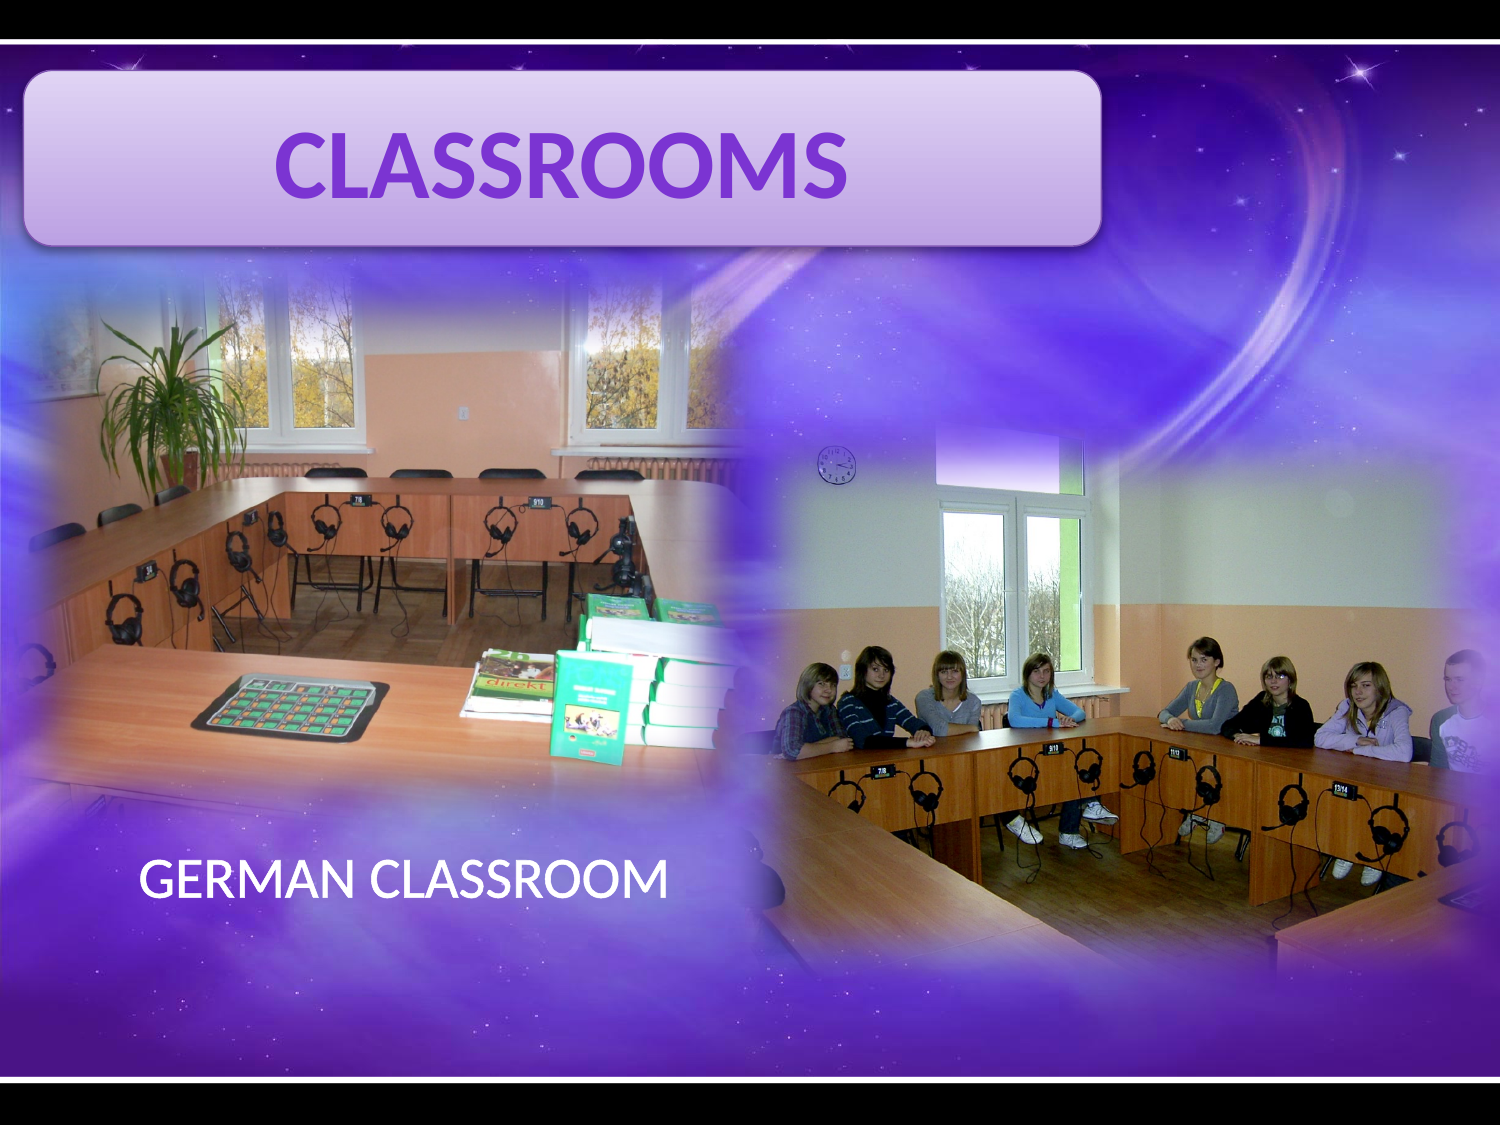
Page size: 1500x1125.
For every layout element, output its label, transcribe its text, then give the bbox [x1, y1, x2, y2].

picture [0, 0, 1500, 1125]
text_box CLASSROOMS [22, 69, 1103, 247]
text_box GERMAN CLASSROOM [81, 843, 719, 917]
